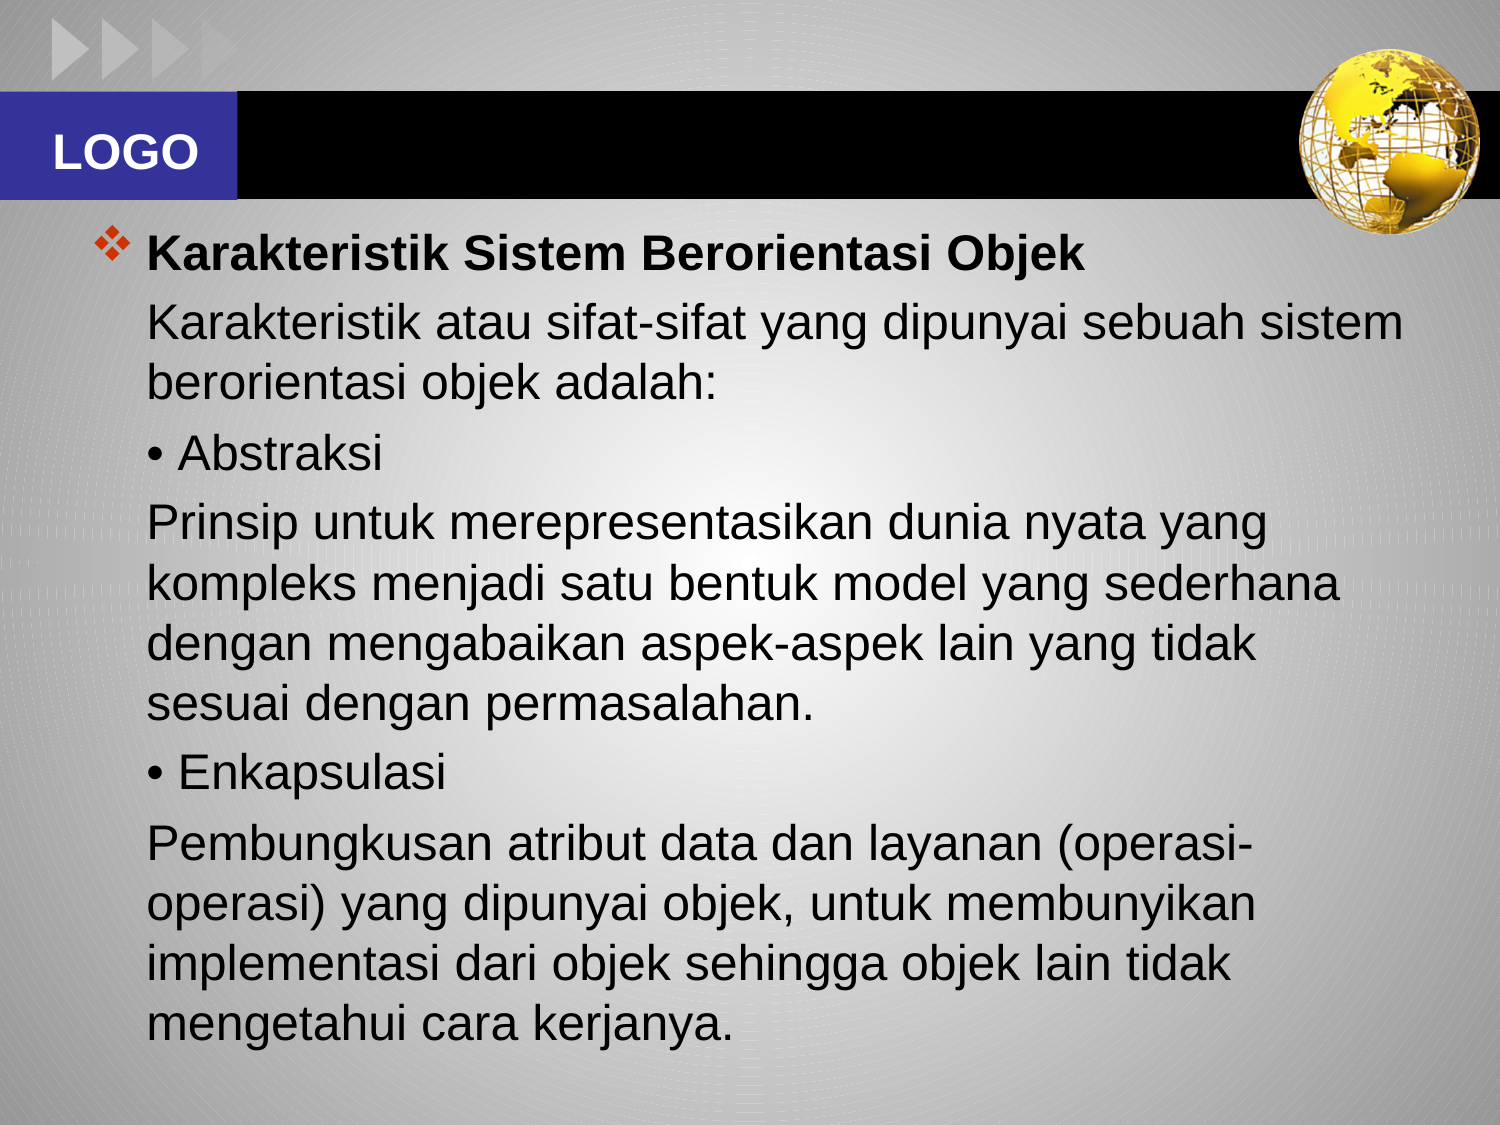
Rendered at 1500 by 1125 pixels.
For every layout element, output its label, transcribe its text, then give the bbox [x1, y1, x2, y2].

list Karakteristik Sistem Berorientasi Objek Karakteristik atau sifat-sifat yang dipunyai sebuah sistem berorientasi objek adalah: • Abstraksi Prinsip untuk merepresentasikan dunia nyata yang kompleks menjadi satu bentuk model yang sederhana dengan mengabaikan aspek-aspek lain yang tidak sesuai dengan permasalahan. • Enkapsulasi Pembungkusan atribut data dan layanan (operasi-operasi) yang dipunyai objek, untuk membunyikan implementasi dari objek sehingga objek lain tidak mengetahui cara kerjanya. [74, 212, 1426, 1038]
picture [1299, 49, 1480, 235]
